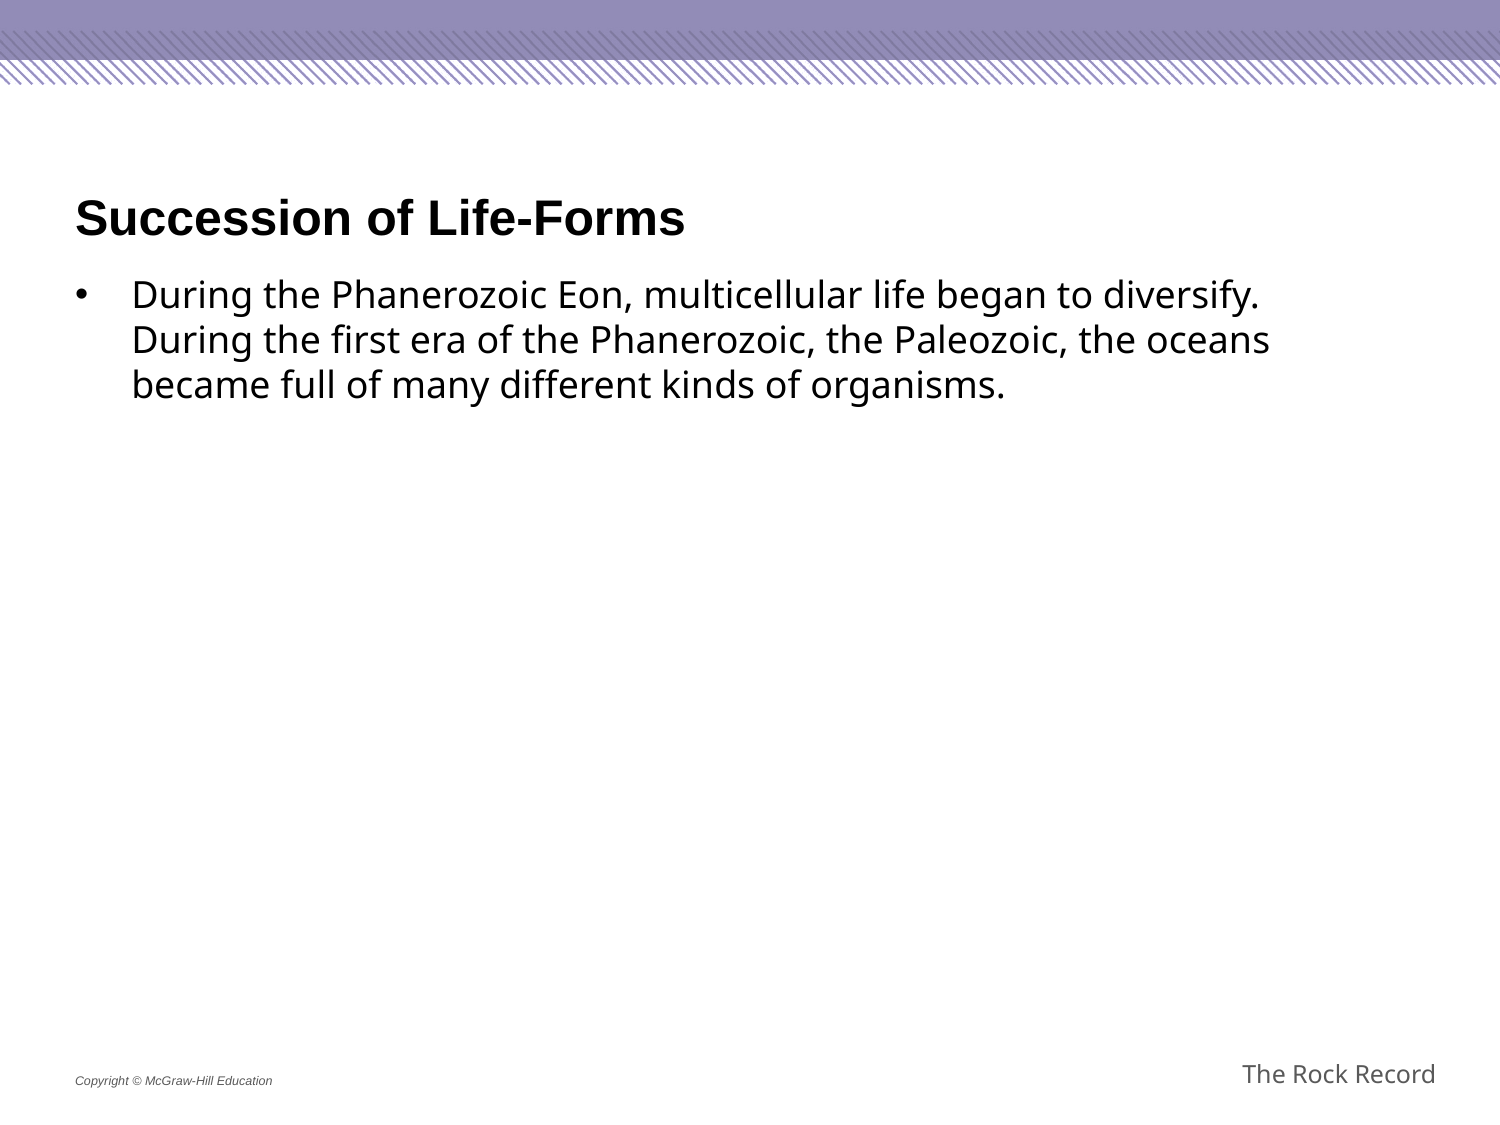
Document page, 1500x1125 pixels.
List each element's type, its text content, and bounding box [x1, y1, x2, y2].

text_box Copyright © McGraw-Hill Education [74, 1043, 284, 1089]
text_box The Rock Record [284, 1043, 1437, 1089]
picture [0, 0, 1500, 86]
text_box Succession of Life-Forms During the Phanerozoic Eon, multicellular life began to diversify. During the first era of the Phanerozoic, the Paleozoic, the oceans became full of many different kinds of organisms. [75, 185, 1356, 719]
